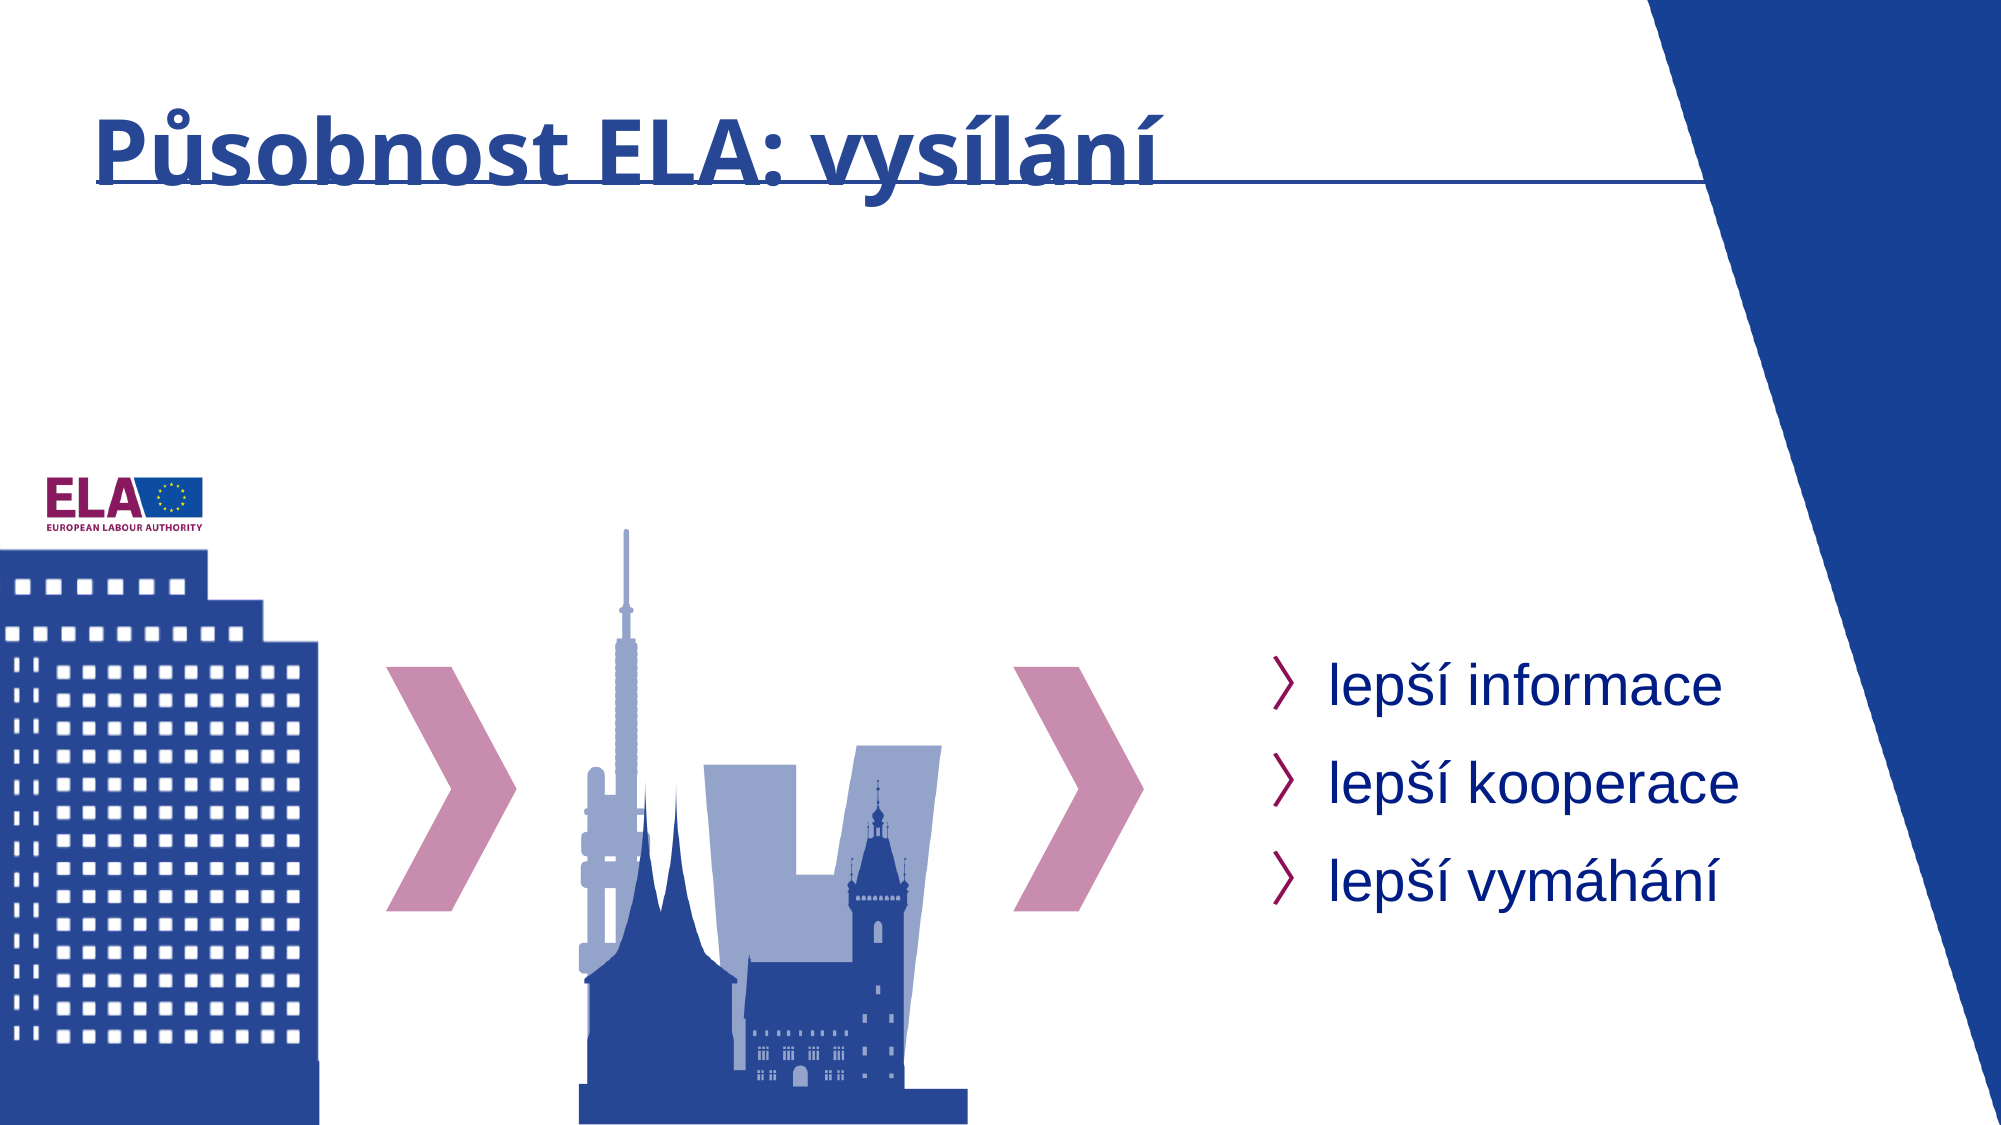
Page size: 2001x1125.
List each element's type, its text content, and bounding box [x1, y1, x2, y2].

text_box lepší informace lepší kooperace lepší vymáhání [1255, 633, 1647, 985]
picture [1647, 0, 2000, 1125]
text_box [1011, 665, 1146, 913]
picture [578, 475, 968, 1125]
picture [0, 280, 320, 1125]
text_box [384, 665, 518, 913]
text_box Působnost ELA: vysílání [76, 98, 1556, 240]
